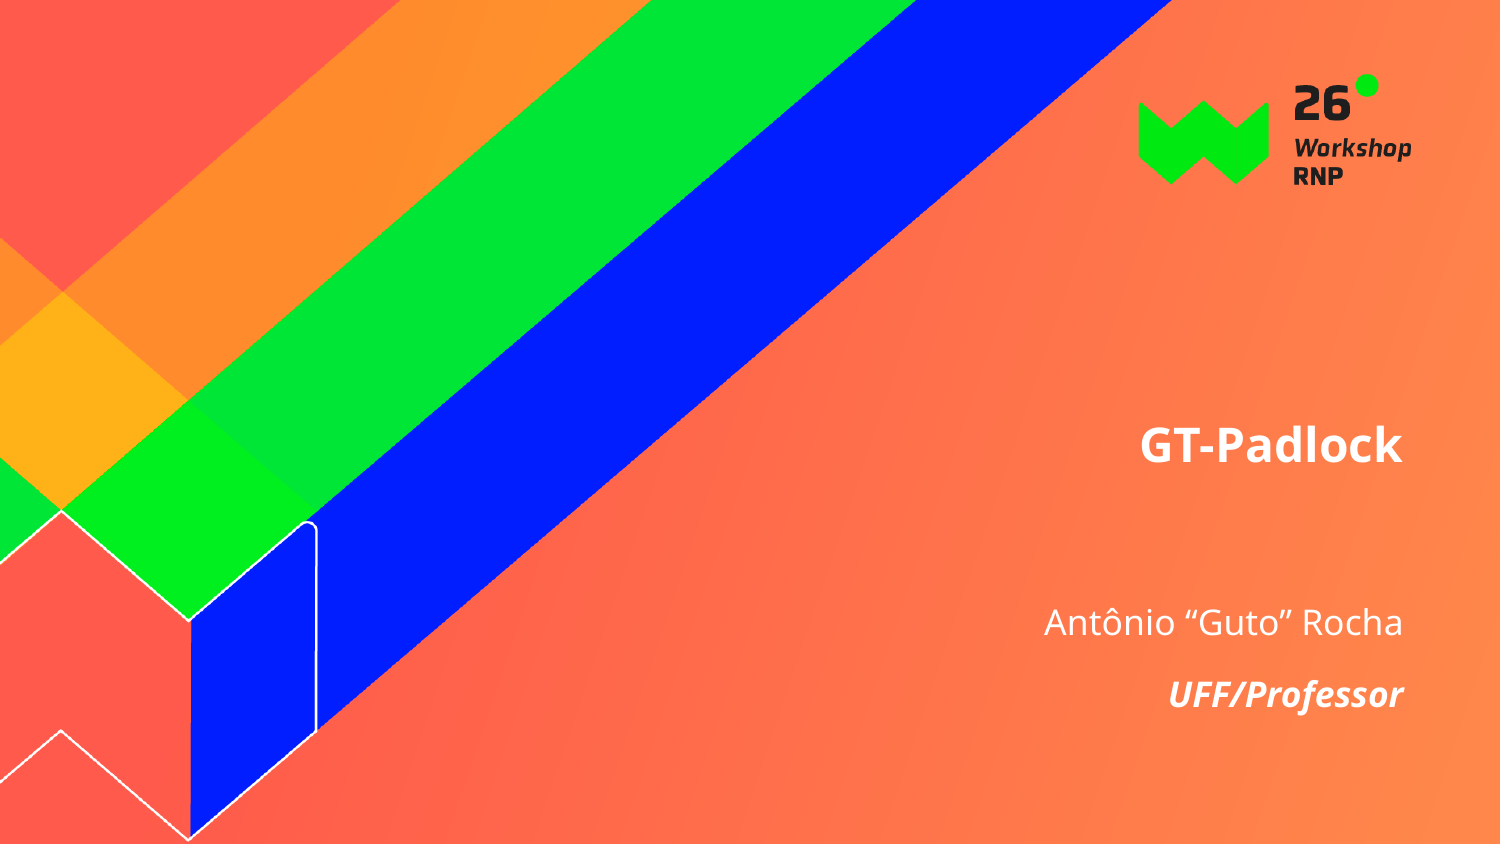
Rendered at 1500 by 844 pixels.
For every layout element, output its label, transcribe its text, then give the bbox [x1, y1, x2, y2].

title GT-Padlock [750, 363, 1419, 481]
picture [0, 0, 1500, 844]
subtitle Antônio “Guto” Rocha [750, 597, 1419, 652]
list UFF/Professor [750, 669, 1419, 723]
